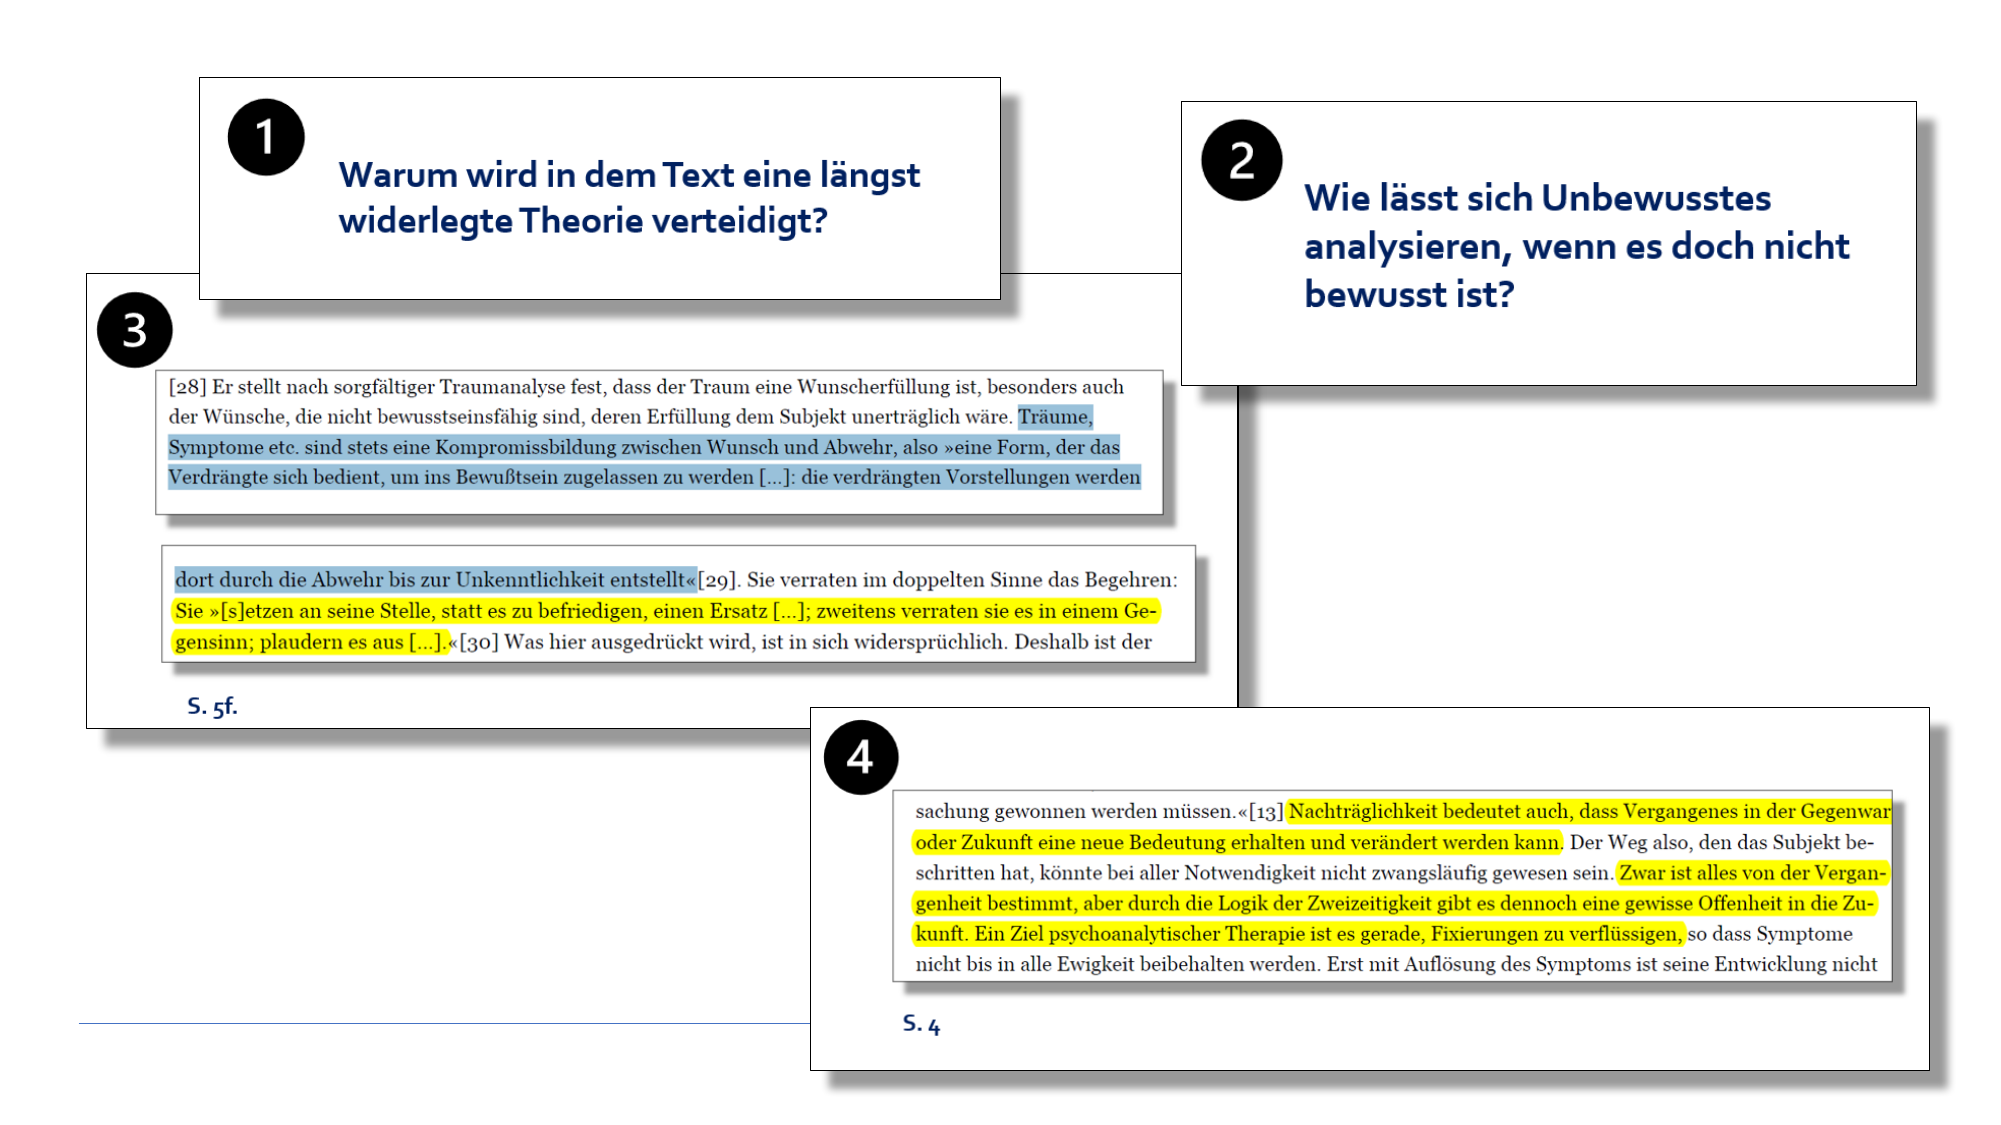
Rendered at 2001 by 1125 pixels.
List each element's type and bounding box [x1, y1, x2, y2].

picture [86, 78, 1930, 1070]
